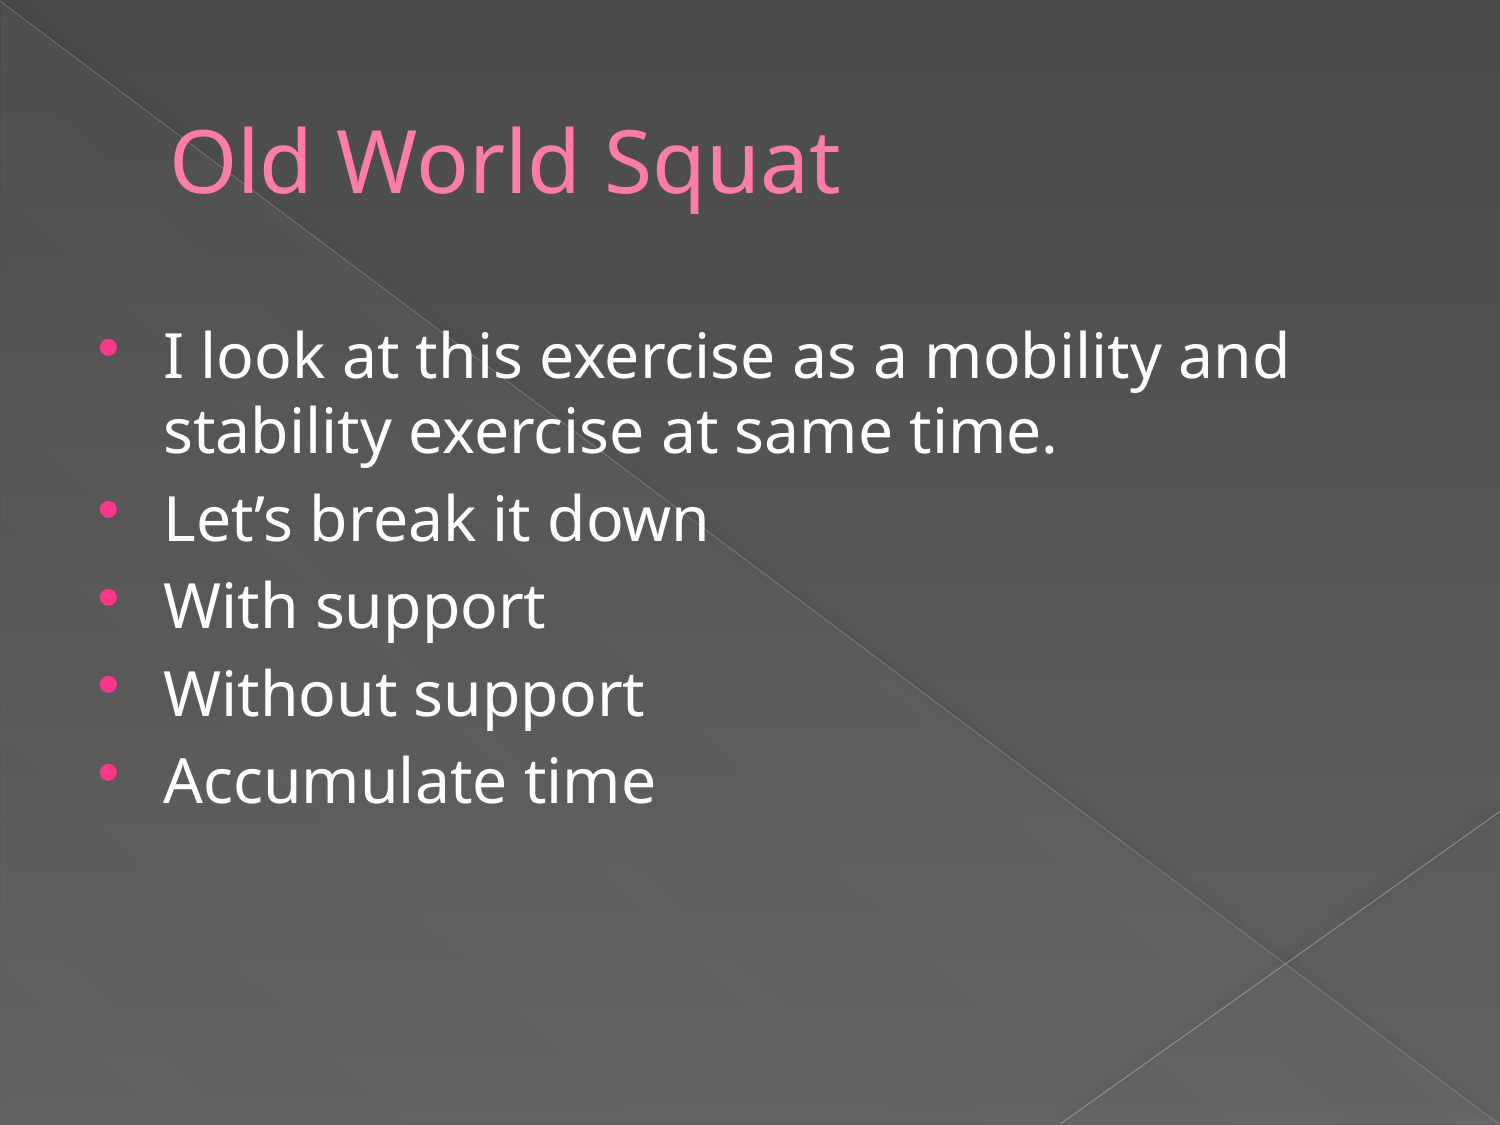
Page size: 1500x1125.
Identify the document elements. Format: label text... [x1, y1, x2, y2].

list I look at this exercise as a mobility and stability exercise at same time. Let’s break it down With support Without support Accumulate time [75, 308, 1425, 1059]
title Old World Squat [75, 43, 1425, 274]
